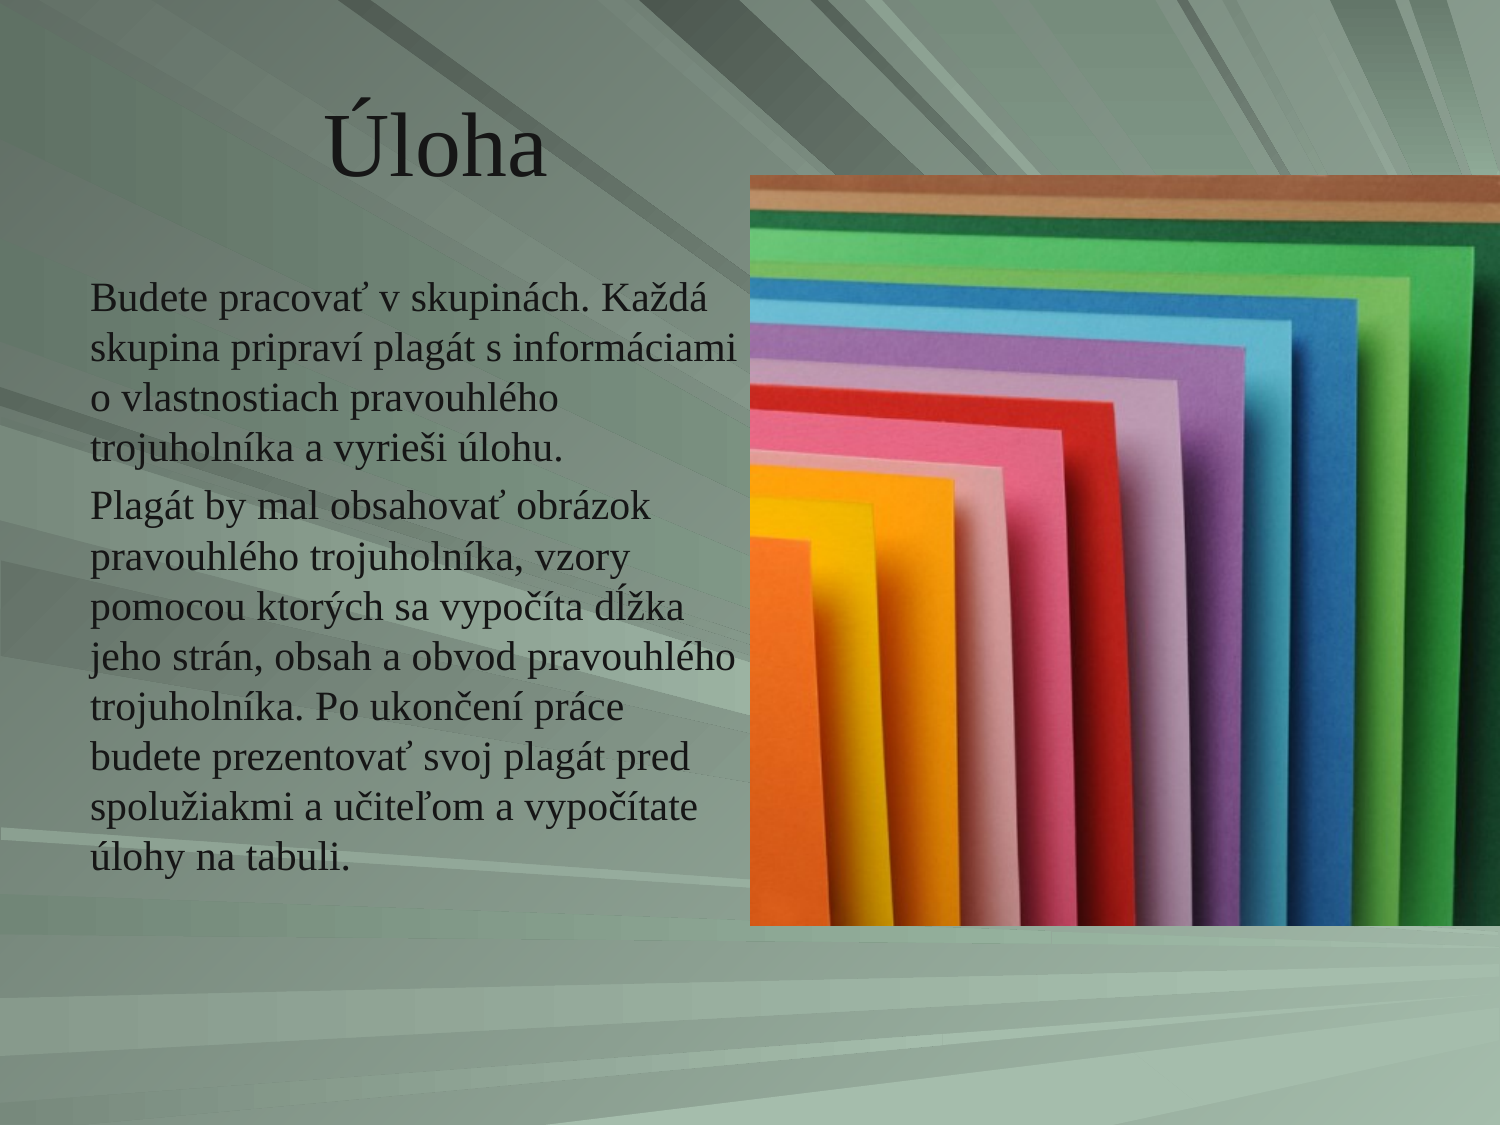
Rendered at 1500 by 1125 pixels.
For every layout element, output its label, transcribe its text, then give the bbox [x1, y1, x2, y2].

list Budete pracovať v skupinách. Každá skupina pripraví plagát s informáciami o vlastnostiach pravouhlého trojuholníka a vyrieši úlohu. Plagát by mal obsahovať obrázok pravouhlého trojuholníka, vzory pomocou ktorých sa vypočíta dĺžka jeho strán, obsah a obvod pravouhlého trojuholníka. Po ukončení práce budete prezentovať svoj plagát pred spolužiakmi a učiteľom a vypočítate úlohy na tabuli. [74, 262, 762, 938]
picture [749, 175, 1500, 926]
title Úloha [74, 45, 798, 234]
